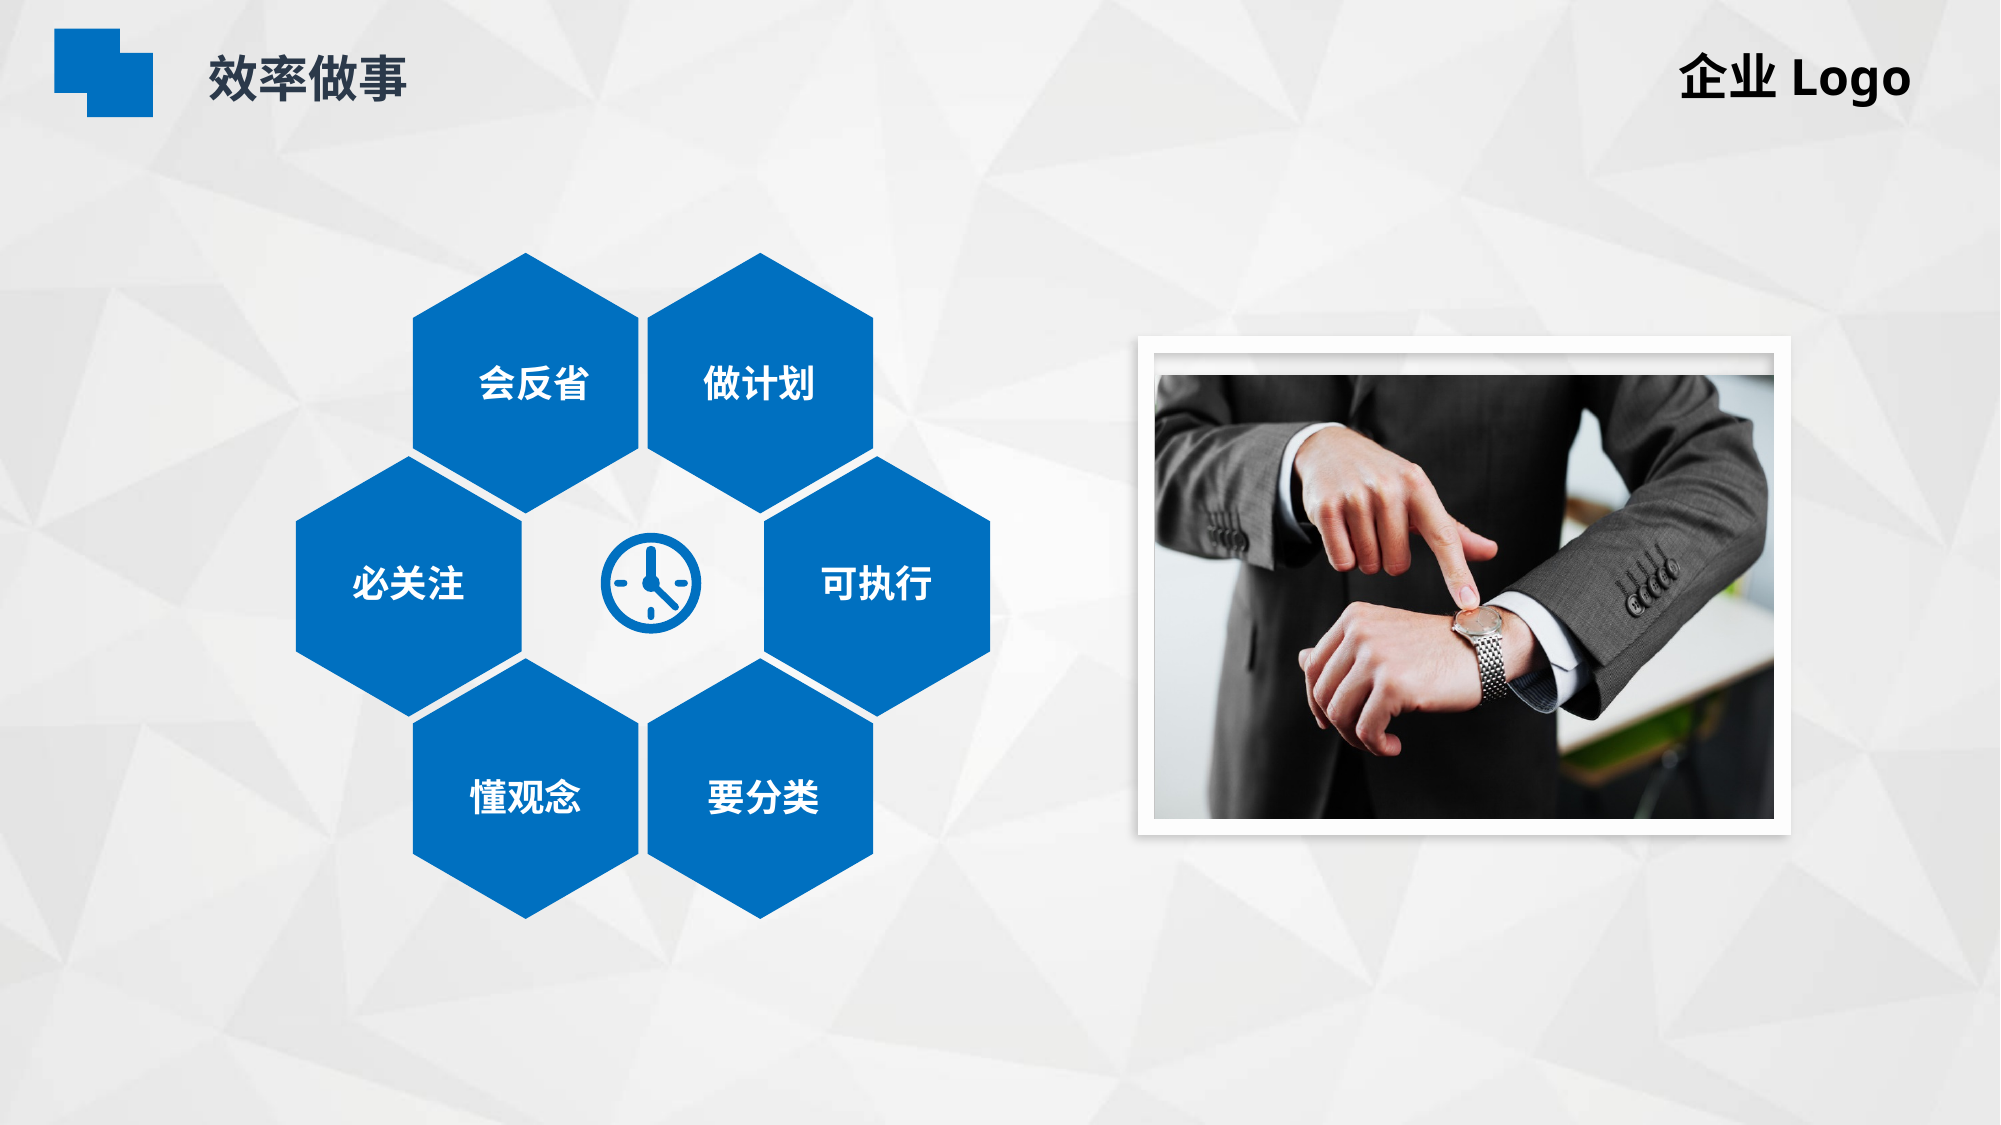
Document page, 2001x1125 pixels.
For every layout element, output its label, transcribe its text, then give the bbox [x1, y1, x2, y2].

text_box [295, 456, 522, 717]
text_box 企业Logo [1663, 38, 1927, 114]
text_box 做计划 [689, 352, 832, 413]
text_box [412, 658, 639, 919]
text_box [600, 532, 702, 634]
text_box 效率做事 [193, 39, 424, 115]
text_box [764, 456, 991, 717]
text_box [647, 252, 874, 514]
text_box [412, 252, 639, 514]
text_box 要分类 [693, 766, 836, 826]
text_box 可执行 [805, 552, 949, 613]
text_box [647, 658, 874, 919]
text_box 必关注 [337, 552, 480, 613]
picture [0, 0, 2000, 1125]
text_box 懂观念 [454, 766, 598, 826]
text_box 会反省 [463, 352, 606, 413]
